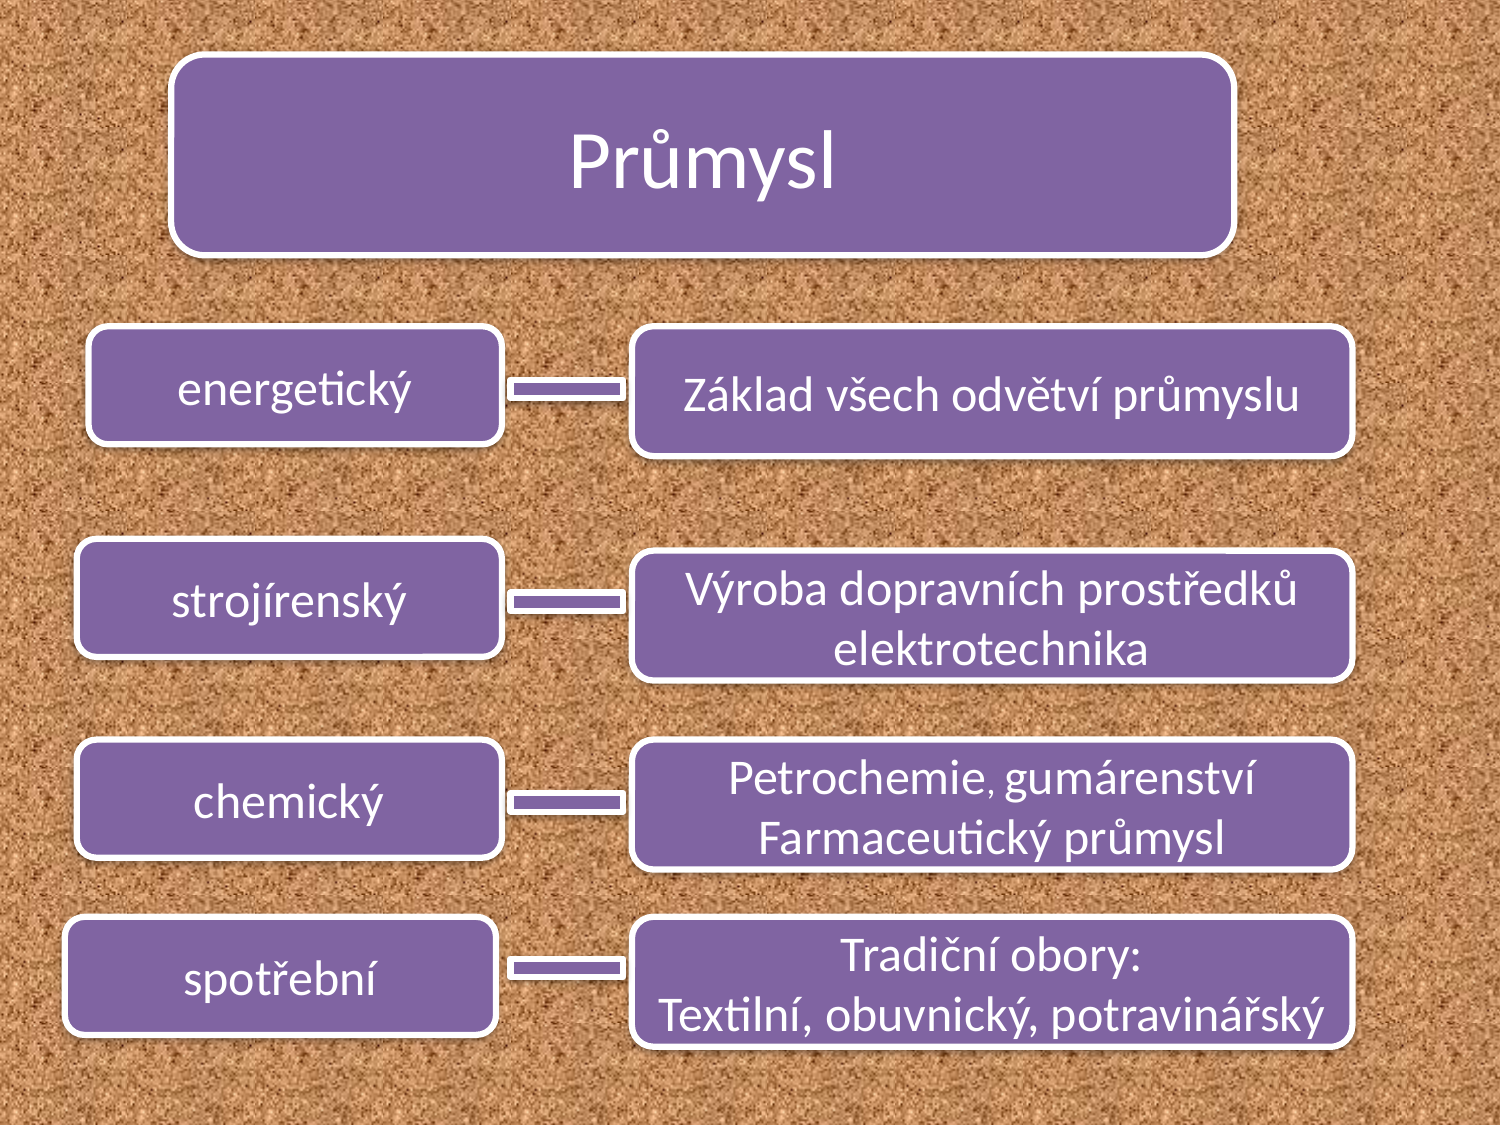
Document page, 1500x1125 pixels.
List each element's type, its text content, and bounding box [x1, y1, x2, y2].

text_box [507, 589, 626, 614]
text_box [507, 790, 626, 815]
text_box strojírenský [73, 535, 506, 661]
text_box spotřební [61, 913, 500, 1039]
text_box Tradiční obory: Textilní, obuvnický, potravinářský [628, 913, 1356, 1050]
text_box Petrochemie, gumárenství Farmaceutický průmysl [628, 736, 1356, 873]
text_box chemický [73, 736, 506, 861]
text_box Výroba dopravních prostředků elektrotechnika [628, 547, 1356, 684]
text_box energetický [85, 323, 506, 448]
picture [0, 0, 1500, 1125]
text_box [507, 377, 626, 401]
text_box Základ všech odvětví průmyslu [628, 323, 1356, 460]
text_box [507, 956, 626, 980]
text_box Průmysl [167, 51, 1238, 259]
